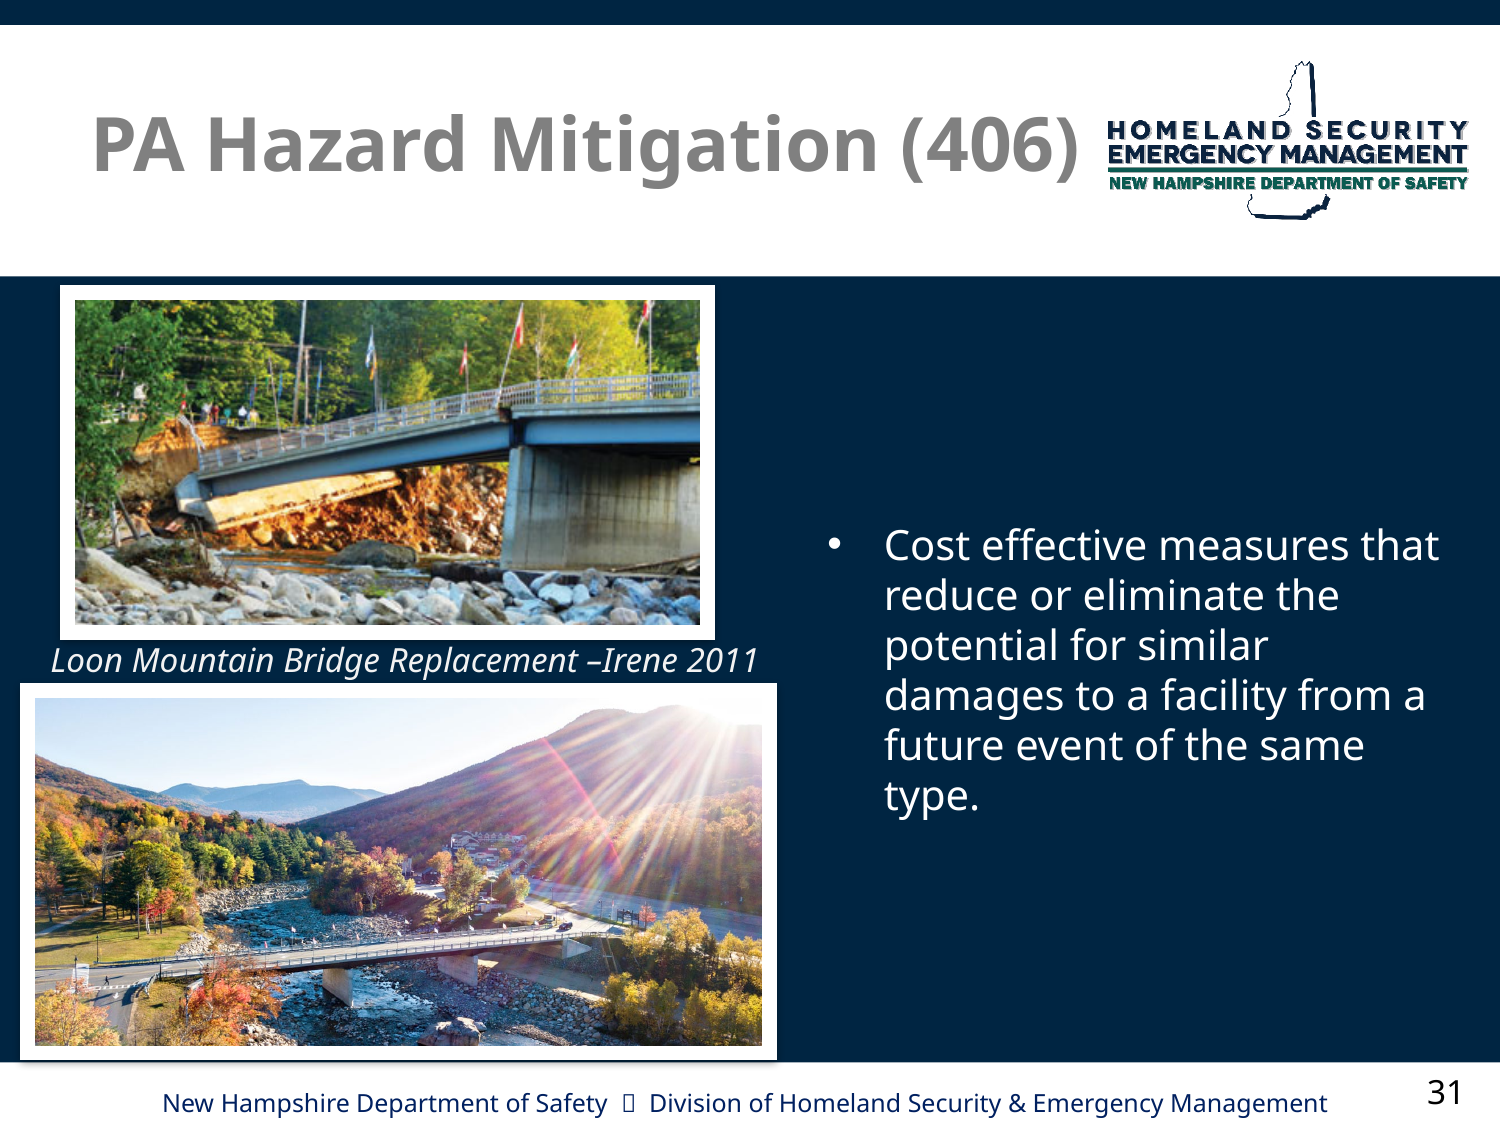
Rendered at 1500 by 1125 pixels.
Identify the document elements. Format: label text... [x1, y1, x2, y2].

title PA Hazard Mitigation (406) [75, 50, 1106, 233]
picture [74, 299, 701, 626]
text_box Loon Mountain Bridge Replacement –Irene 2011 [35, 631, 776, 687]
list Cost effective measures that reduce or eliminate the potential for similar damages to a facility from a future event of the same type. [812, 287, 1475, 1050]
picture [1108, 61, 1469, 220]
picture [34, 697, 763, 1046]
